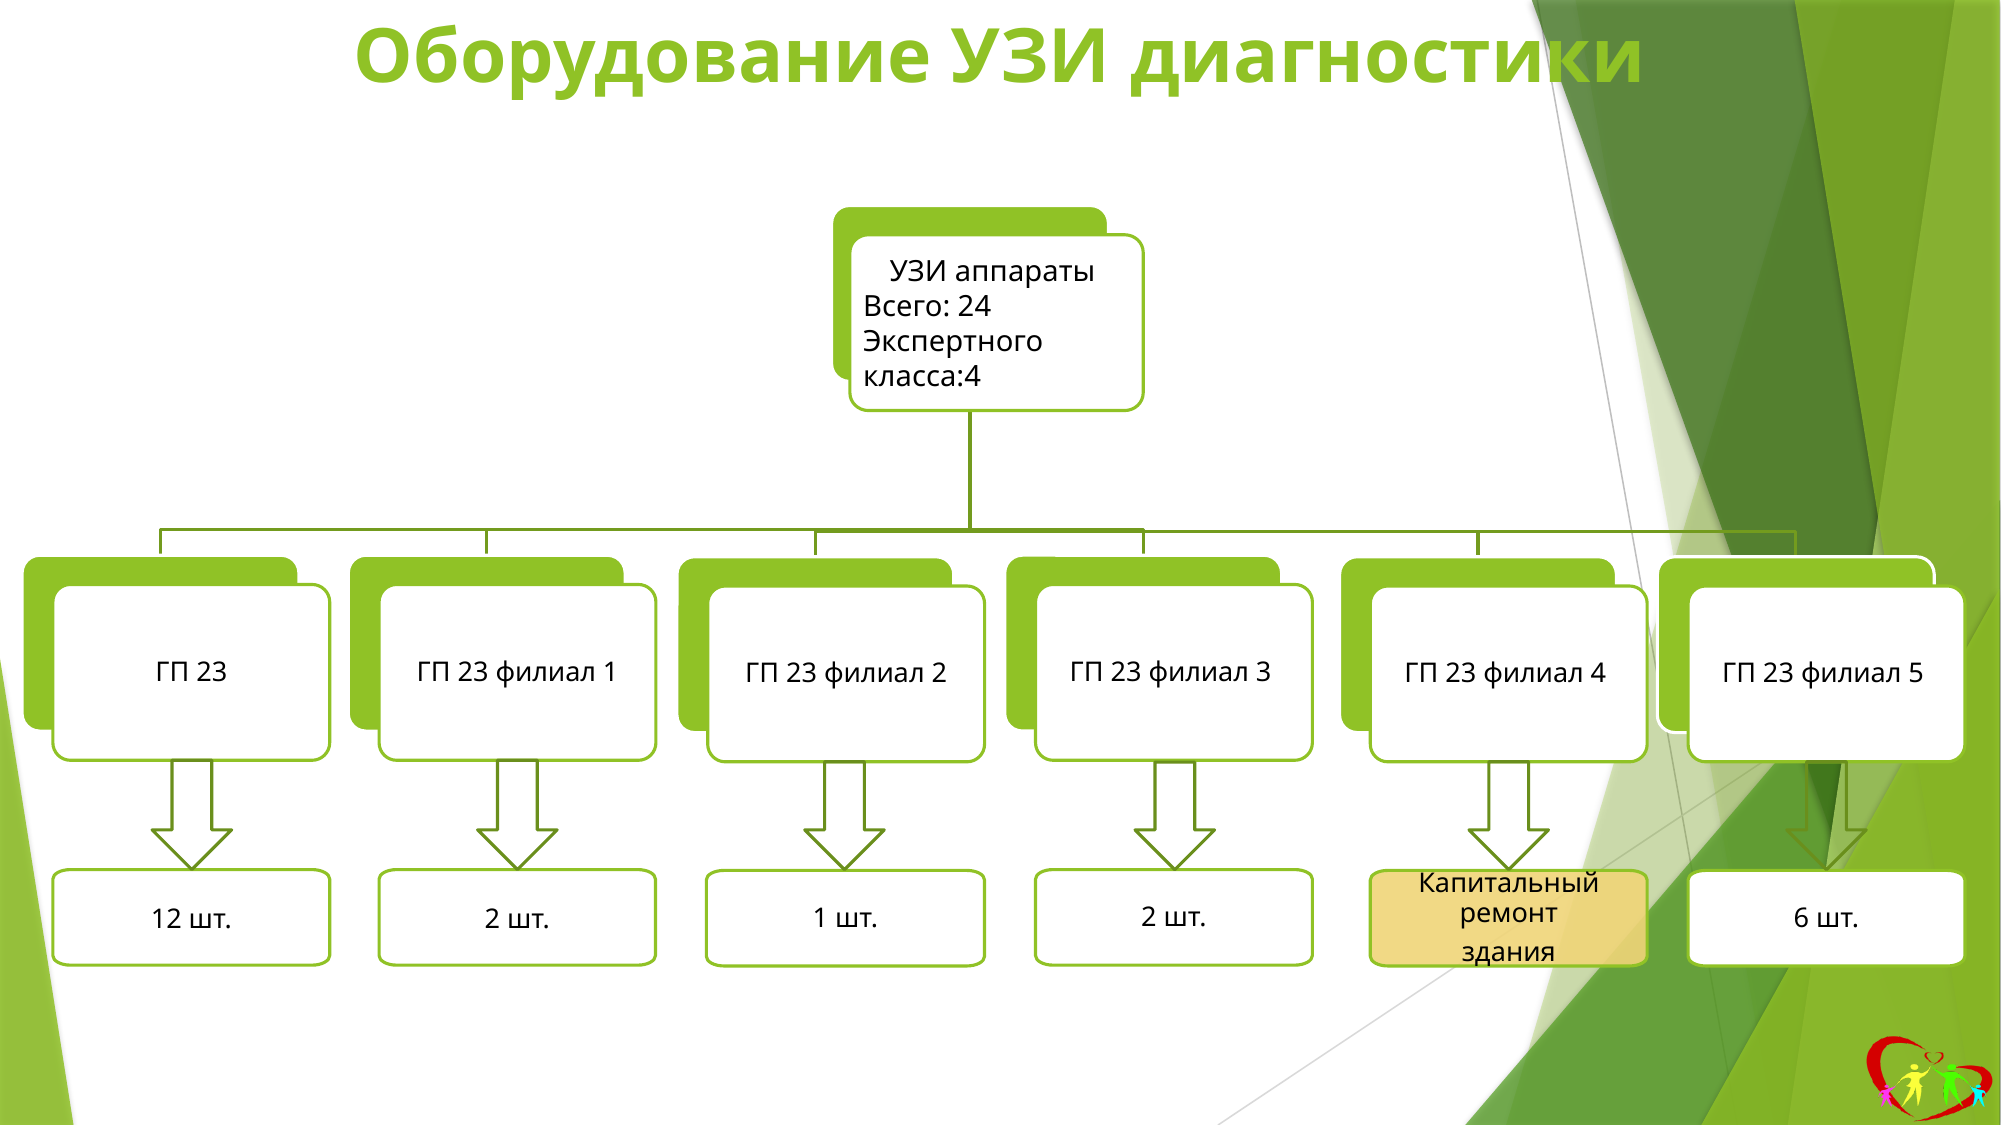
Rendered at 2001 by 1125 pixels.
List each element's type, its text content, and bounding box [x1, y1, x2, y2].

text_box [803, 774, 886, 871]
text_box 2 шт. [1033, 868, 1314, 967]
text_box [1133, 774, 1217, 871]
text_box 2 шт. [377, 868, 658, 967]
text_box [150, 774, 234, 871]
text_box 12 шт. [51, 868, 332, 967]
text_box 6 шт. [1686, 868, 1967, 968]
text_box [476, 774, 559, 871]
text_box [1785, 774, 1868, 871]
text_box Капитальный ремонт здания [1368, 868, 1649, 968]
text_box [21, 205, 1966, 763]
title Оборудование УЗИ диагностики [0, 0, 2000, 105]
text_box [1467, 774, 1550, 871]
picture [1858, 1032, 2000, 1125]
text_box 1 шт. [704, 868, 987, 968]
